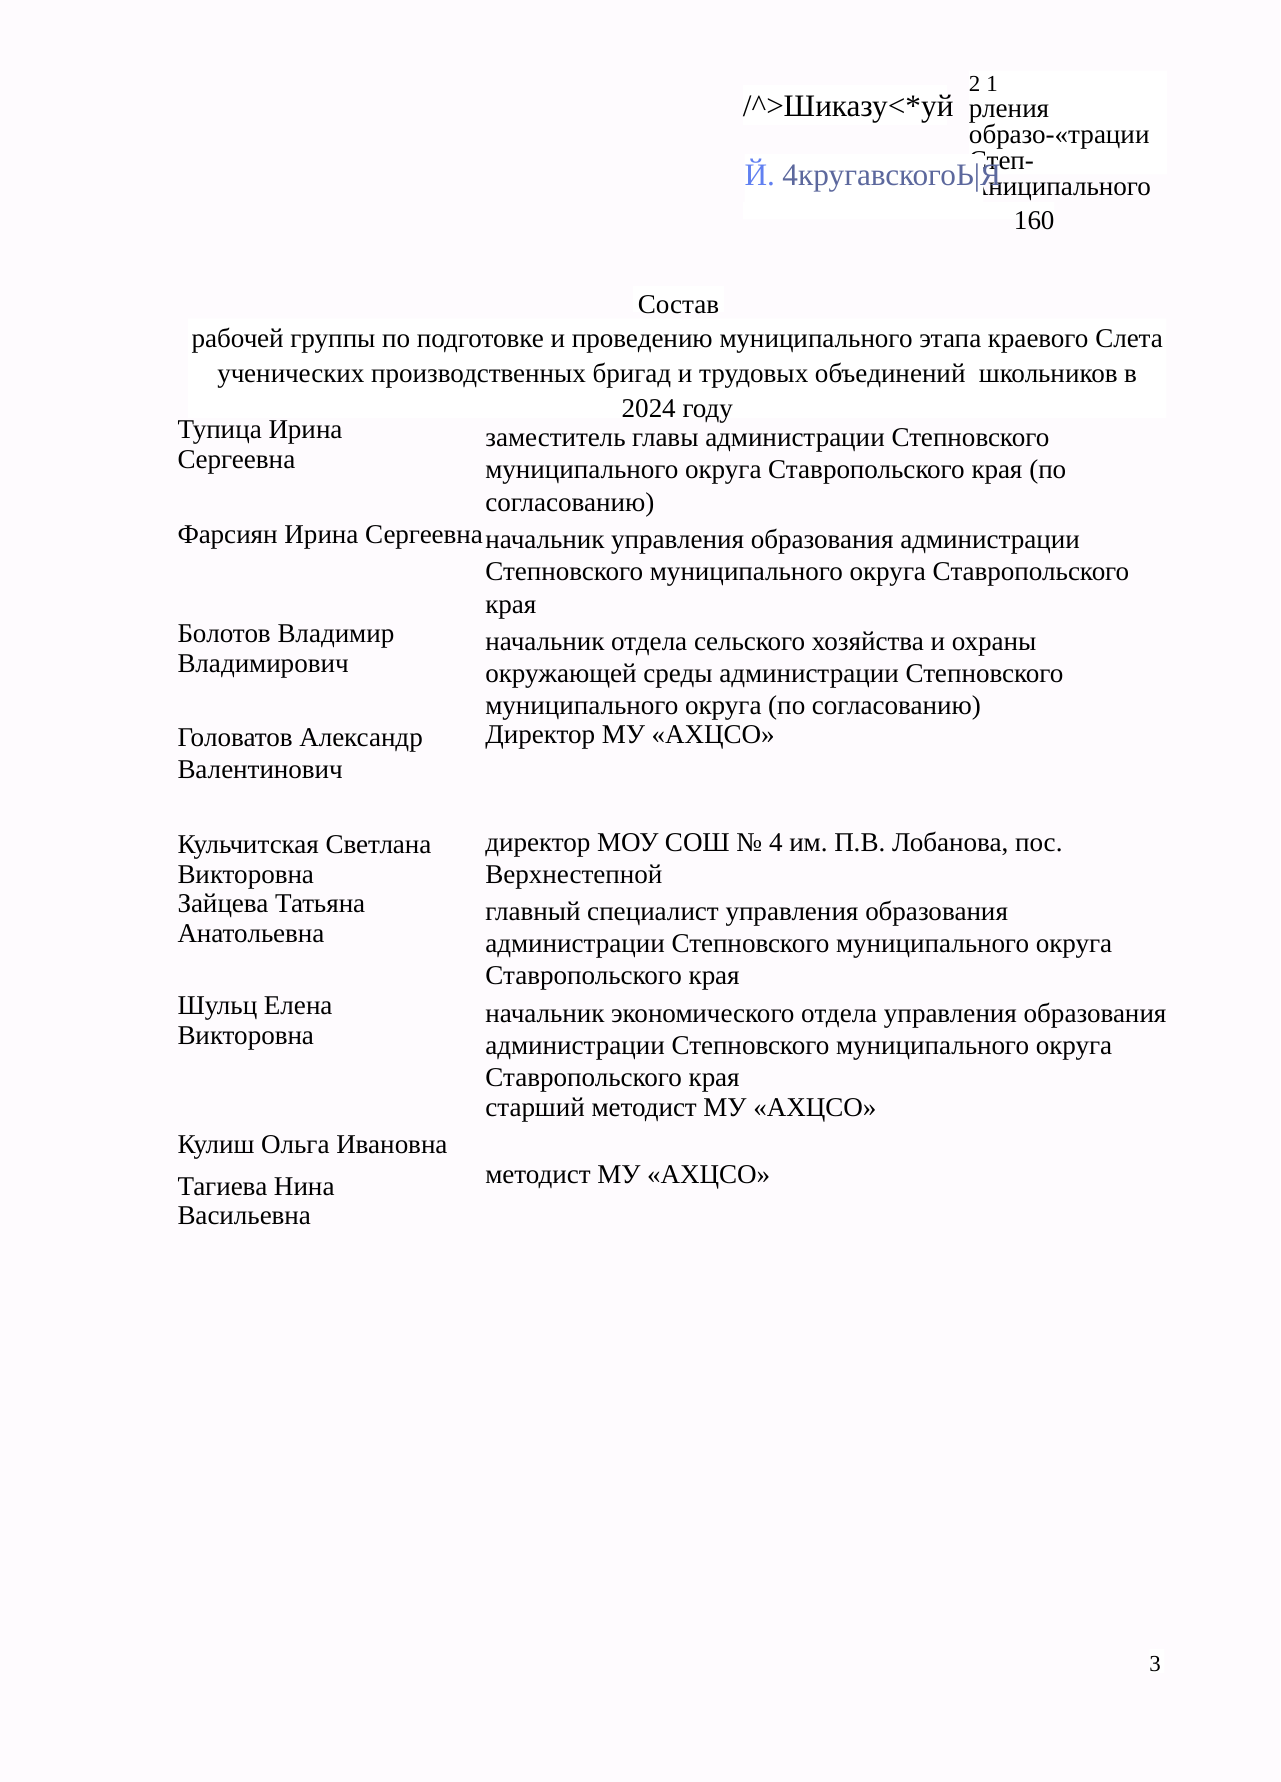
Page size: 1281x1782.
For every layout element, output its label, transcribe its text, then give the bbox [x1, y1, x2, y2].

table_header заместитель главы администрации Степновского муниципального округа Ставропольского края (по согласованию) [485, 415, 1180, 517]
text_box Й. 4кругавскогоЬ|Я [744, 154, 984, 201]
table_cell начальник отдела сельского хозяйства и охраны окружающей среды администрации Степновского муниципального округа (по согласованию) [485, 619, 1180, 720]
text_box рабочей группы по подготовке и проведению муниципального этапа краевого Слета ученических производственных бригад и трудовых объединений школьников в 2024 году [187, 318, 1167, 415]
table_cell Директор МУ «АХЦСО» [485, 720, 1180, 821]
table_cell Головатов Александр Валентинович [178, 720, 485, 821]
table_cell главный специалист управления образования администрации Степновского муниципального округа Ставропольского края [485, 889, 1180, 991]
text_box /^>Шиказу<*уй [742, 84, 947, 125]
table_cell Тагиева Нина Васильевна [178, 1160, 485, 1231]
table_cell Фарсиян Ирина Сергеевна [178, 517, 485, 619]
text_box Состав [633, 285, 724, 312]
table_cell Шульц Елена Викторовна [178, 991, 485, 1092]
table_cell начальник экономического отдела управления образования администрации Степновского муниципального округа Ставропольского края [485, 991, 1180, 1092]
table_cell методист МУ «АХЦСО» [485, 1160, 1180, 1231]
table_header Тупица Ирина Сергеевна [178, 415, 485, 517]
table_cell Зайцева Татьяна Анатольевна [178, 889, 485, 991]
table_cell начальник управления образования администрации Степновского муниципального округа Ставропольского края [485, 517, 1180, 619]
table_cell Кульчитская Светлана Викторовна [178, 821, 485, 889]
text_box 2 1 рления образо-«трации Степ-Аниципального [968, 70, 1167, 175]
table_cell старший методист МУ «АХЦСО» [485, 1092, 1180, 1160]
text_box 160 [742, 201, 1055, 220]
table_cell Кулиш Ольга Ивановна [178, 1092, 485, 1160]
table_cell директор МОУ СОШ № 4 им. П.В. Лобанова, пос. Верхнестепной [485, 821, 1180, 889]
text_box 3 [1149, 1648, 1165, 1673]
table_cell Болотов Владимир Владимирович [178, 619, 485, 720]
